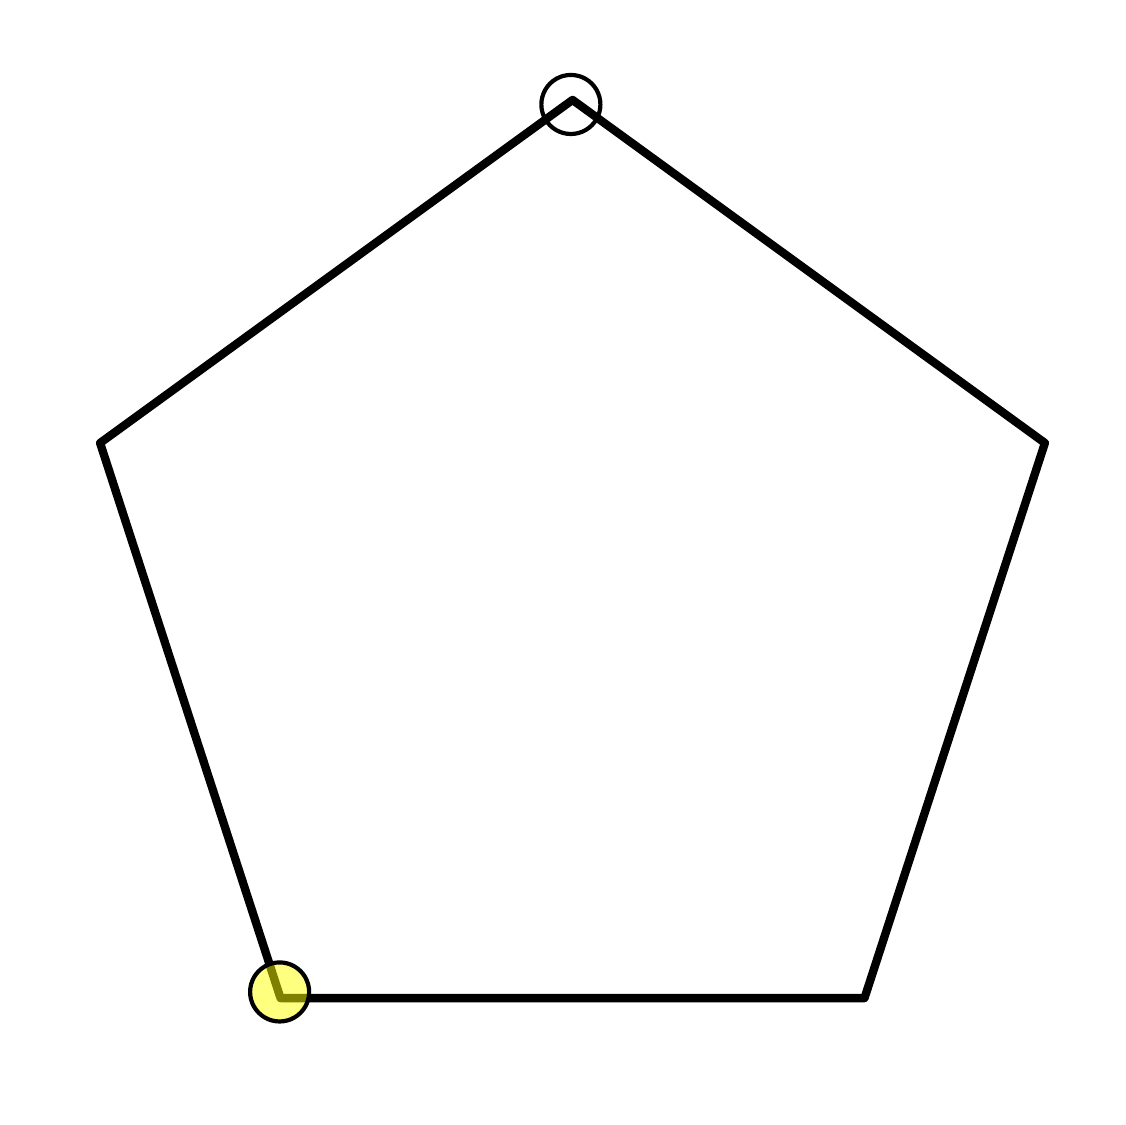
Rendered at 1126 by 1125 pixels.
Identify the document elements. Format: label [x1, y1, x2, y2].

text_box [539, 72, 603, 118]
text_box [98, 98, 1047, 1001]
text_box [248, 960, 312, 1024]
